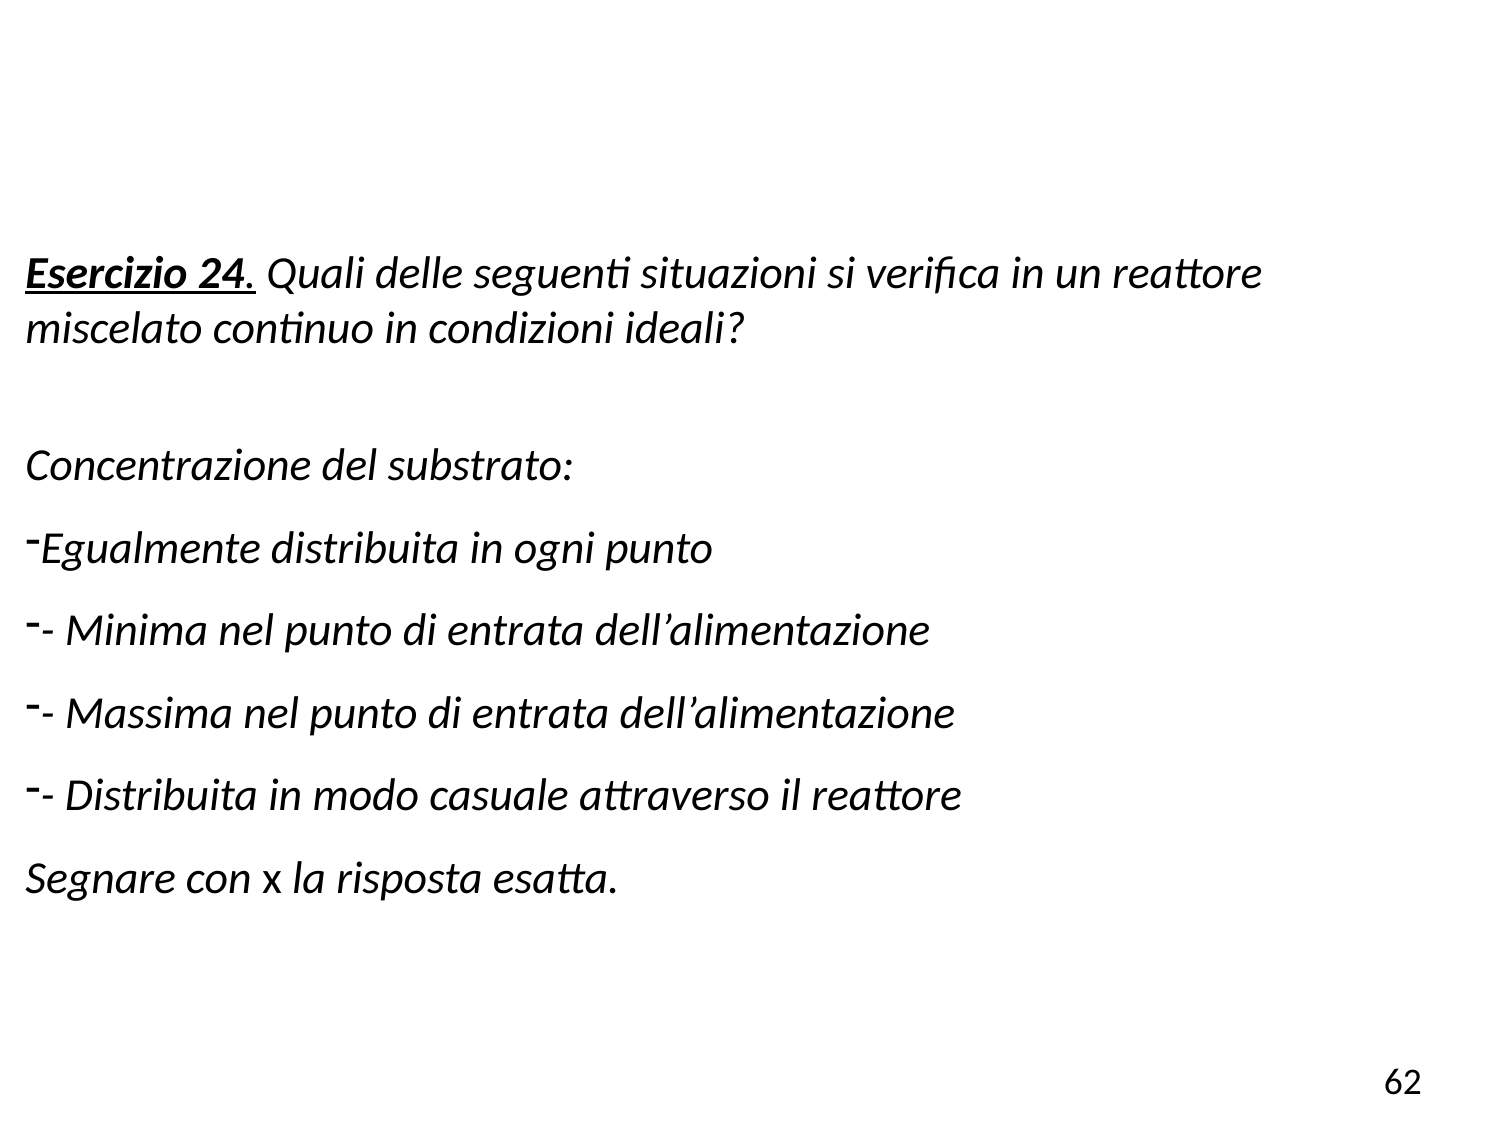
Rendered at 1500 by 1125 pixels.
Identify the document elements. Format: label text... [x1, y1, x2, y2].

text_box 62 [1369, 1049, 1500, 1110]
text_box Esercizio 24. Quali delle seguenti situazioni si verifica in un reattore miscelato continuo in condizioni ideali? Concentrazione del substrato: Egualmente distribuita in ogni punto - Minima nel punto di entrata dell’alimentazione - Massima nel punto di entrata dell’alimentazione - Distribuita in modo casuale attraverso il reattore Segnare con x la risposta esatta. [10, 215, 1500, 910]
